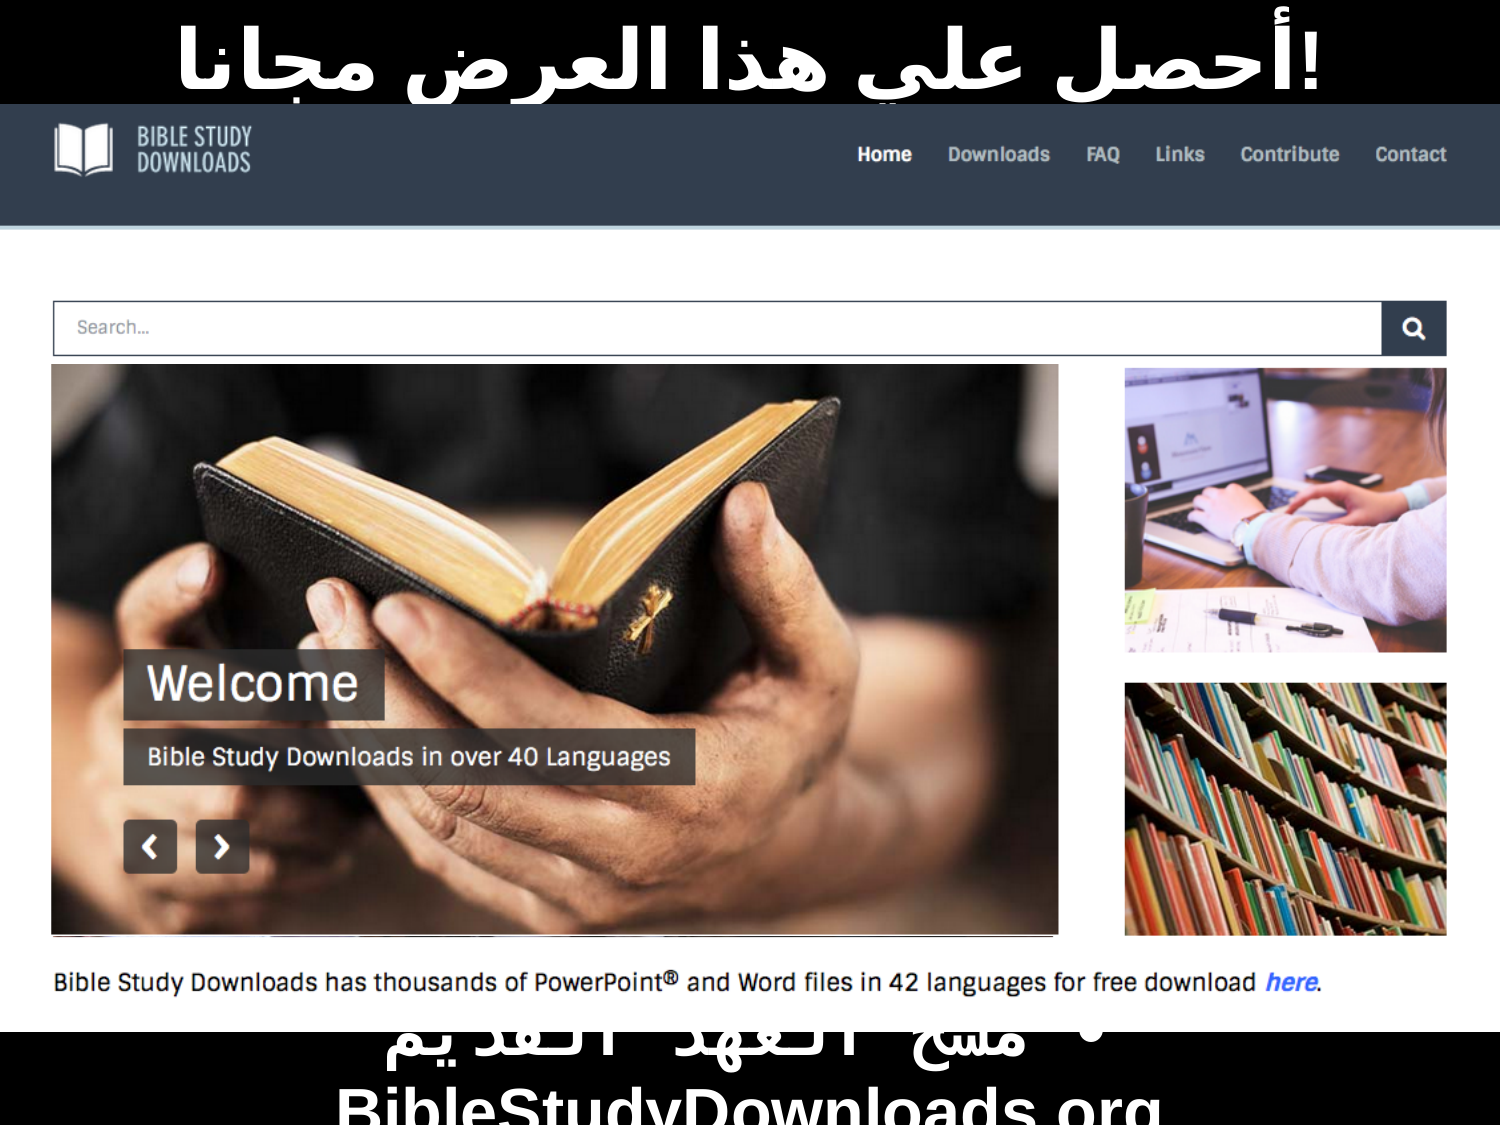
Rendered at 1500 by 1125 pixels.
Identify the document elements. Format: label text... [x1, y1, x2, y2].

title مسح العهد القديم • BibleStudyDownloads.org [0, 1040, 1500, 1125]
picture [0, 104, 1500, 1032]
text_box أحصل علي هذا العرض مجانا! [0, 0, 1500, 102]
